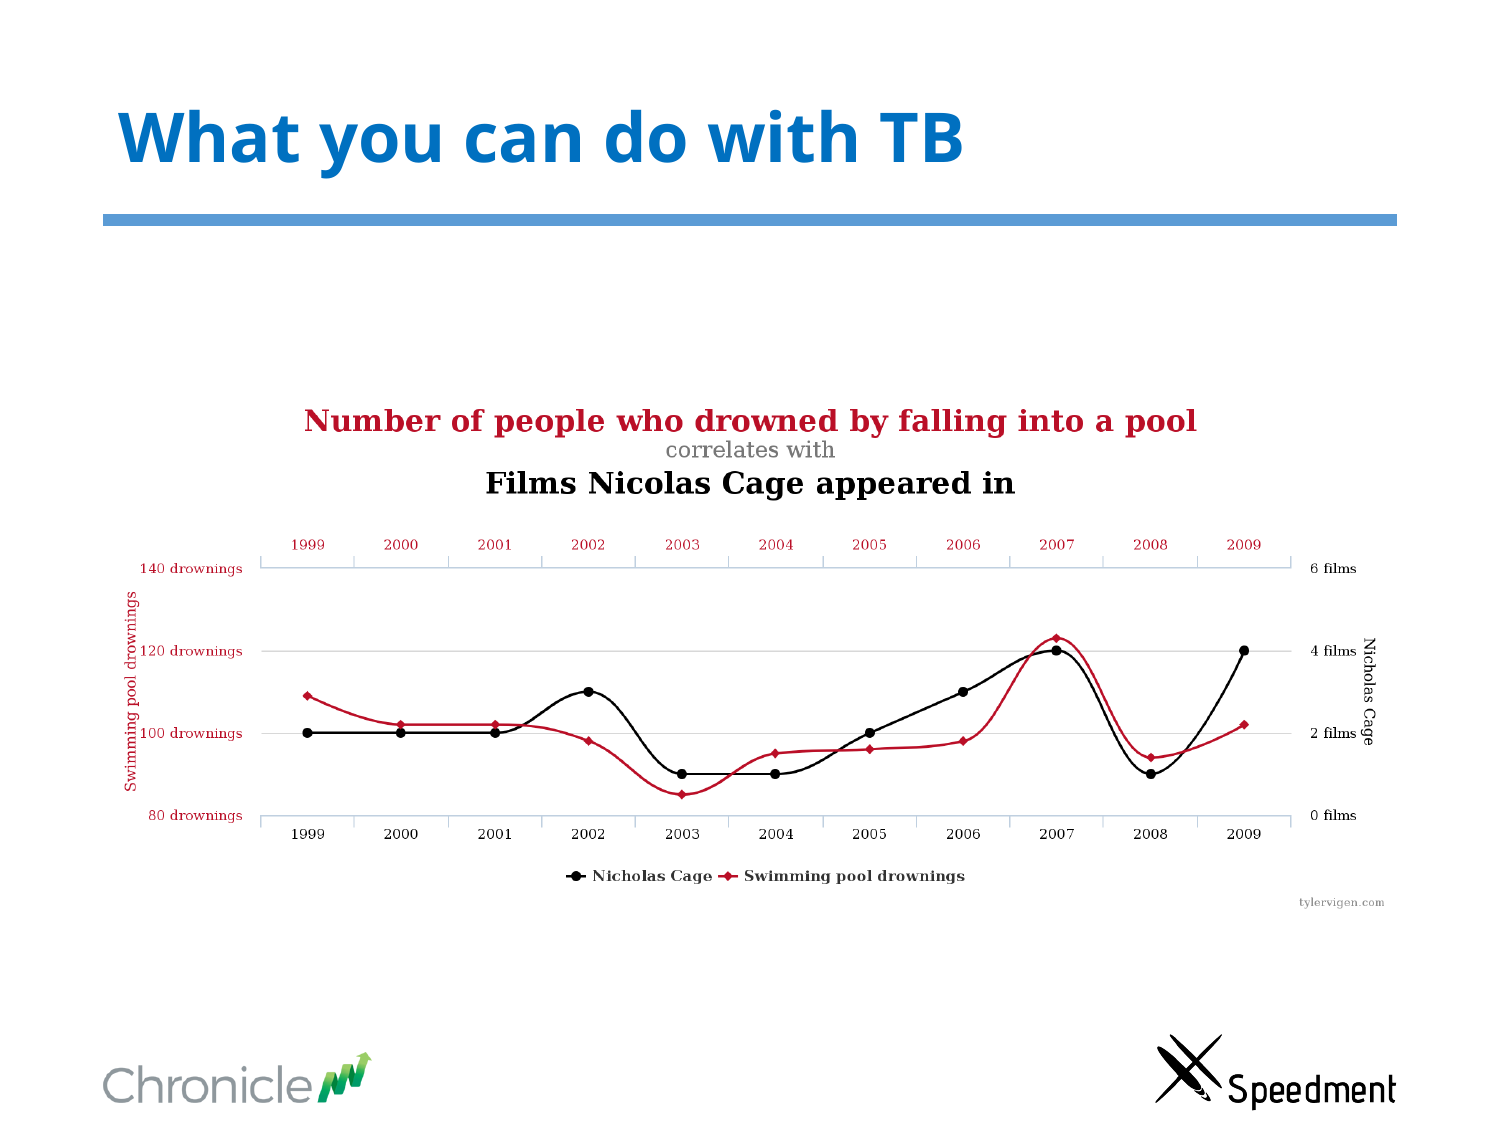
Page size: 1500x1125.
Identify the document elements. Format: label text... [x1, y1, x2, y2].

picture [103, 1052, 372, 1103]
picture [1155, 1034, 1397, 1111]
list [103, 401, 1397, 912]
title What you can do with TB [103, 59, 1397, 220]
